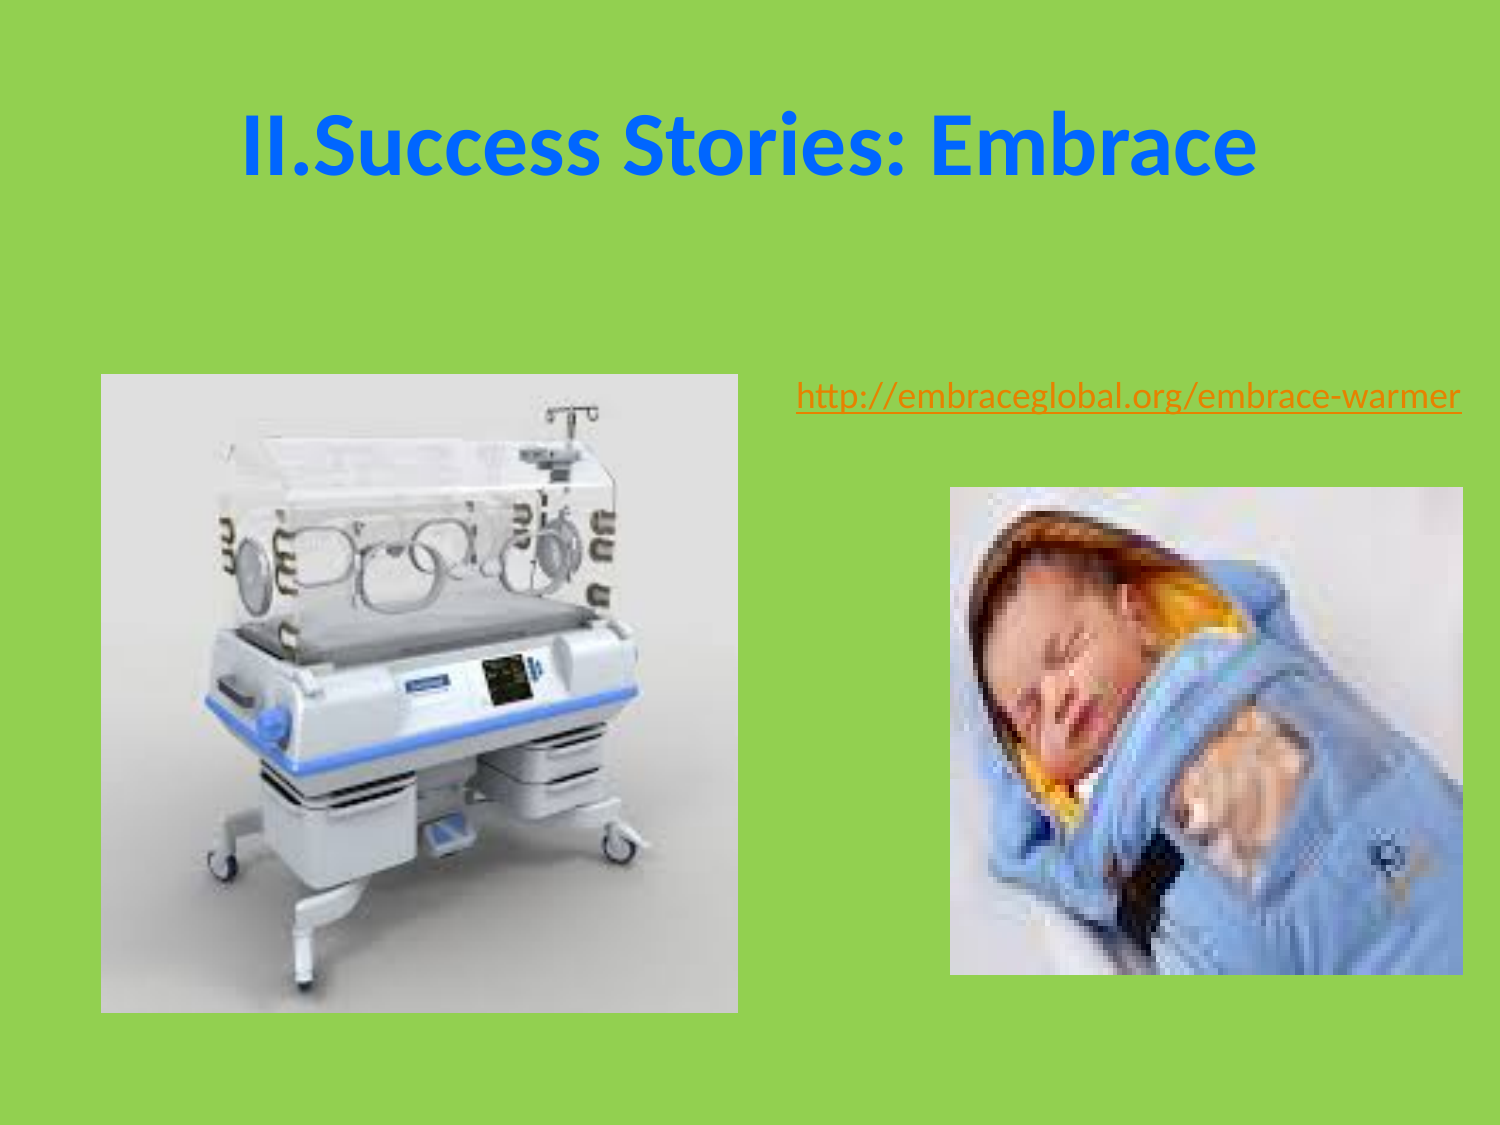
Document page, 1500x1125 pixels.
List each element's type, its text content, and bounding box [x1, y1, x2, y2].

text_box http://embraceglobal.org/embrace-warmer [781, 364, 1477, 469]
title II.Success Stories: Embrace [75, 45, 1425, 233]
picture [949, 487, 1463, 976]
picture [101, 374, 738, 1013]
